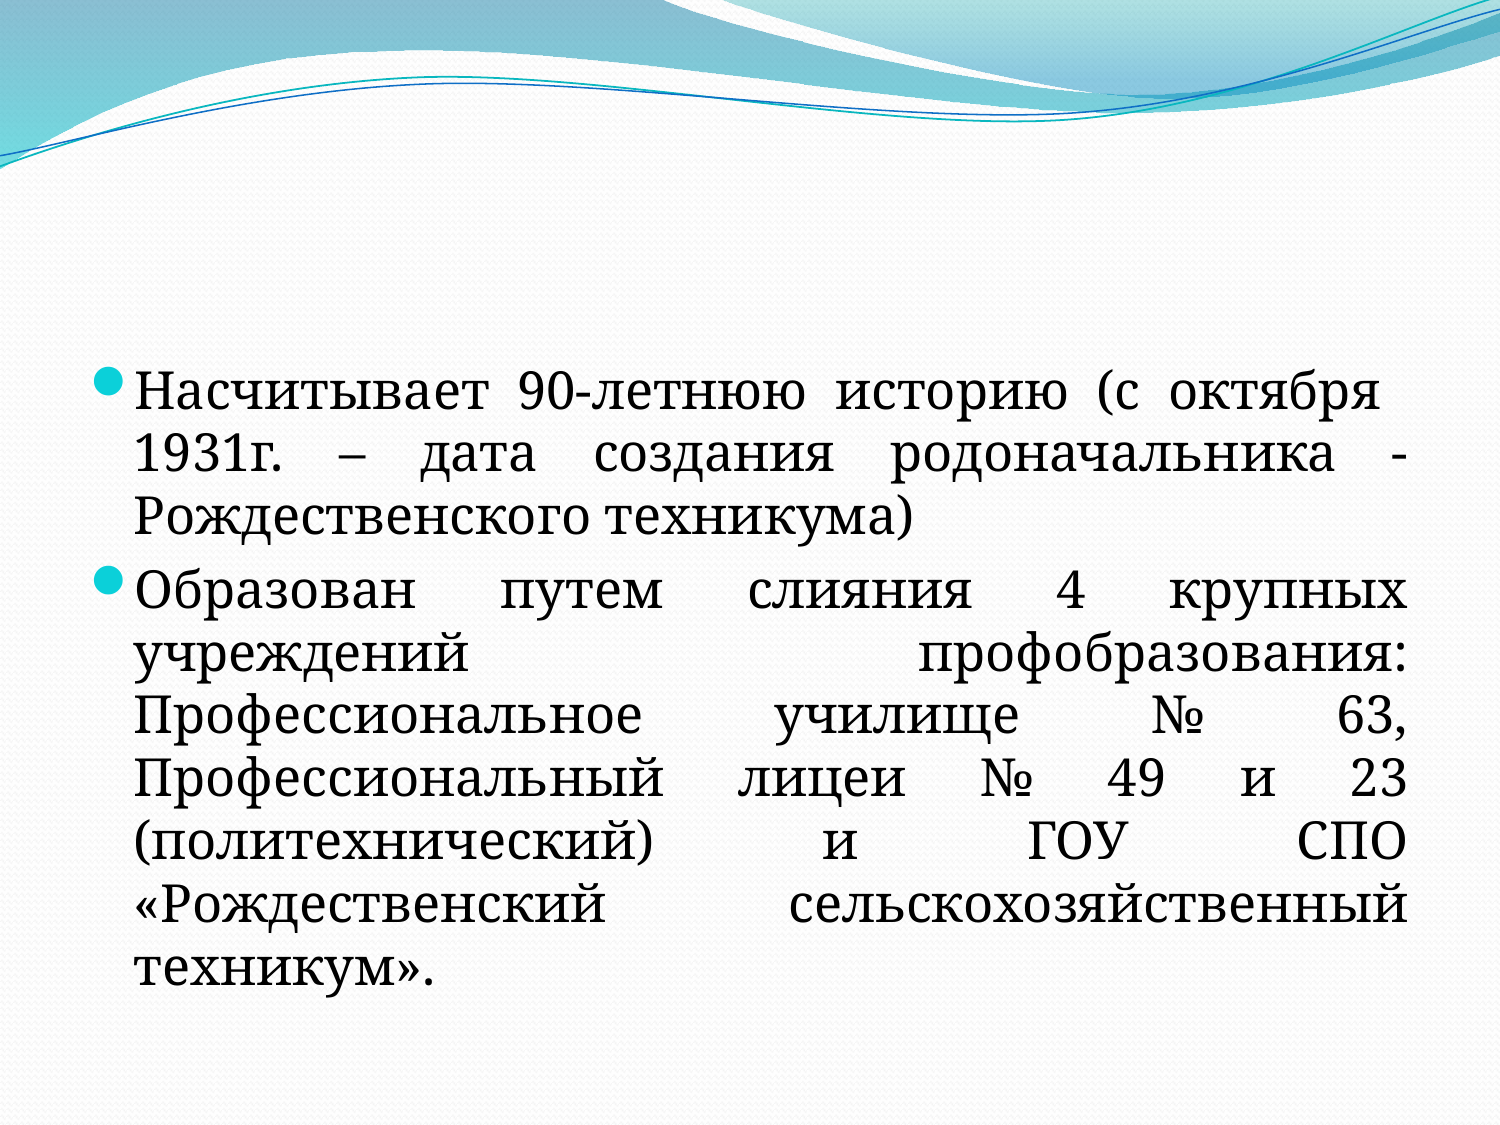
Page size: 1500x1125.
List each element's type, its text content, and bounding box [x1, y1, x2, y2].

list Насчитывает 90-летнюю историю (с октября 1931г. – дата создания родоначальника - Рождественского техникума) Образован путем слияния 4 крупных учреждений профобразования: Профессиональное училище № 63, Профессиональный лицеи № 49 и 23 (политехнический) и ГОУ СПО «Рождественский сельскохозяйственный техникум». [75, 356, 1424, 1005]
